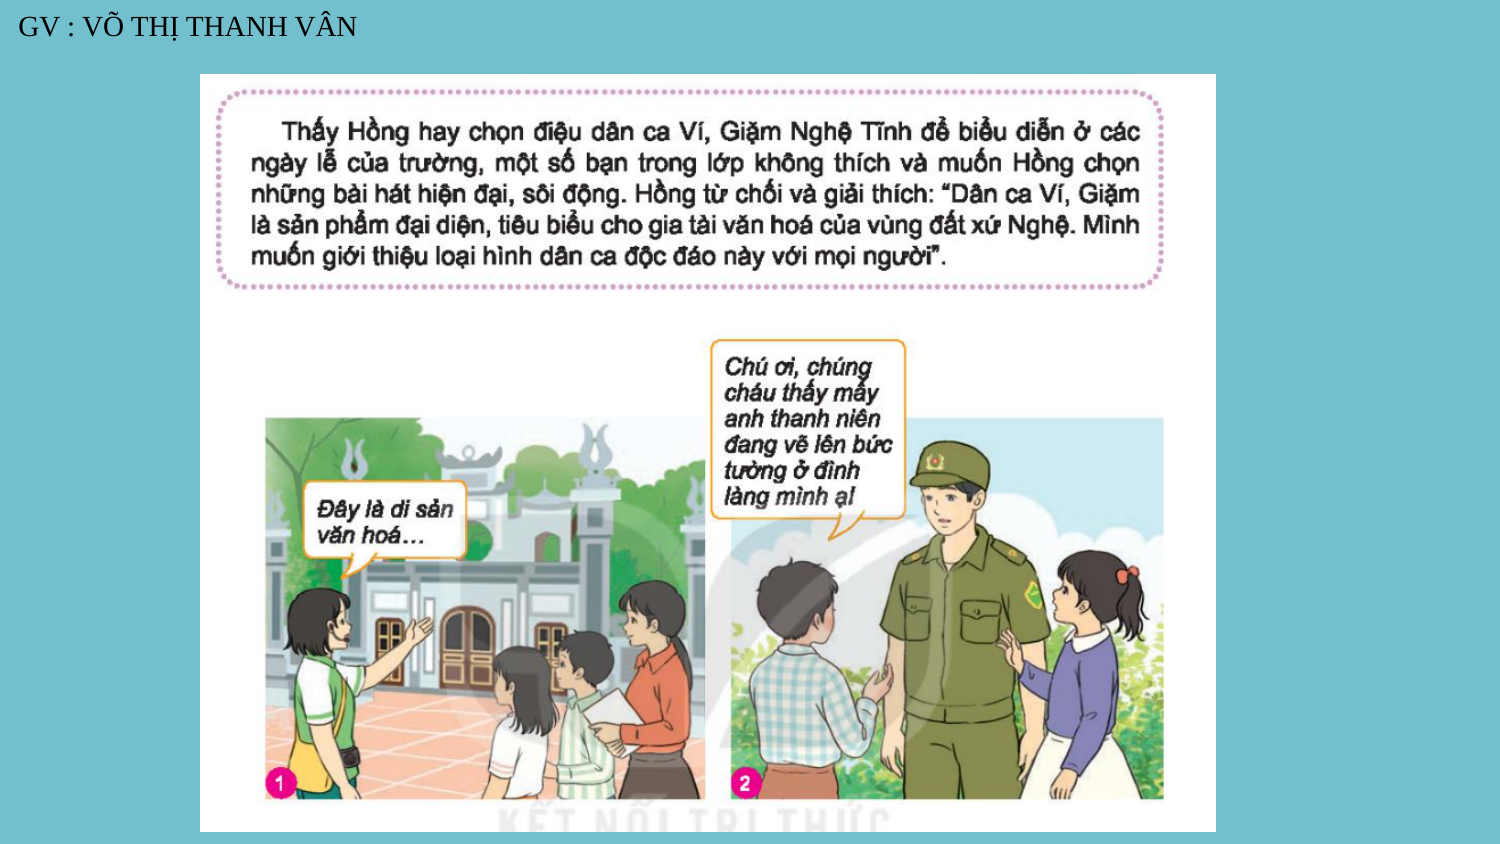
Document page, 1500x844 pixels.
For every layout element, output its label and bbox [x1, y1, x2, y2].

picture [199, 74, 1216, 833]
